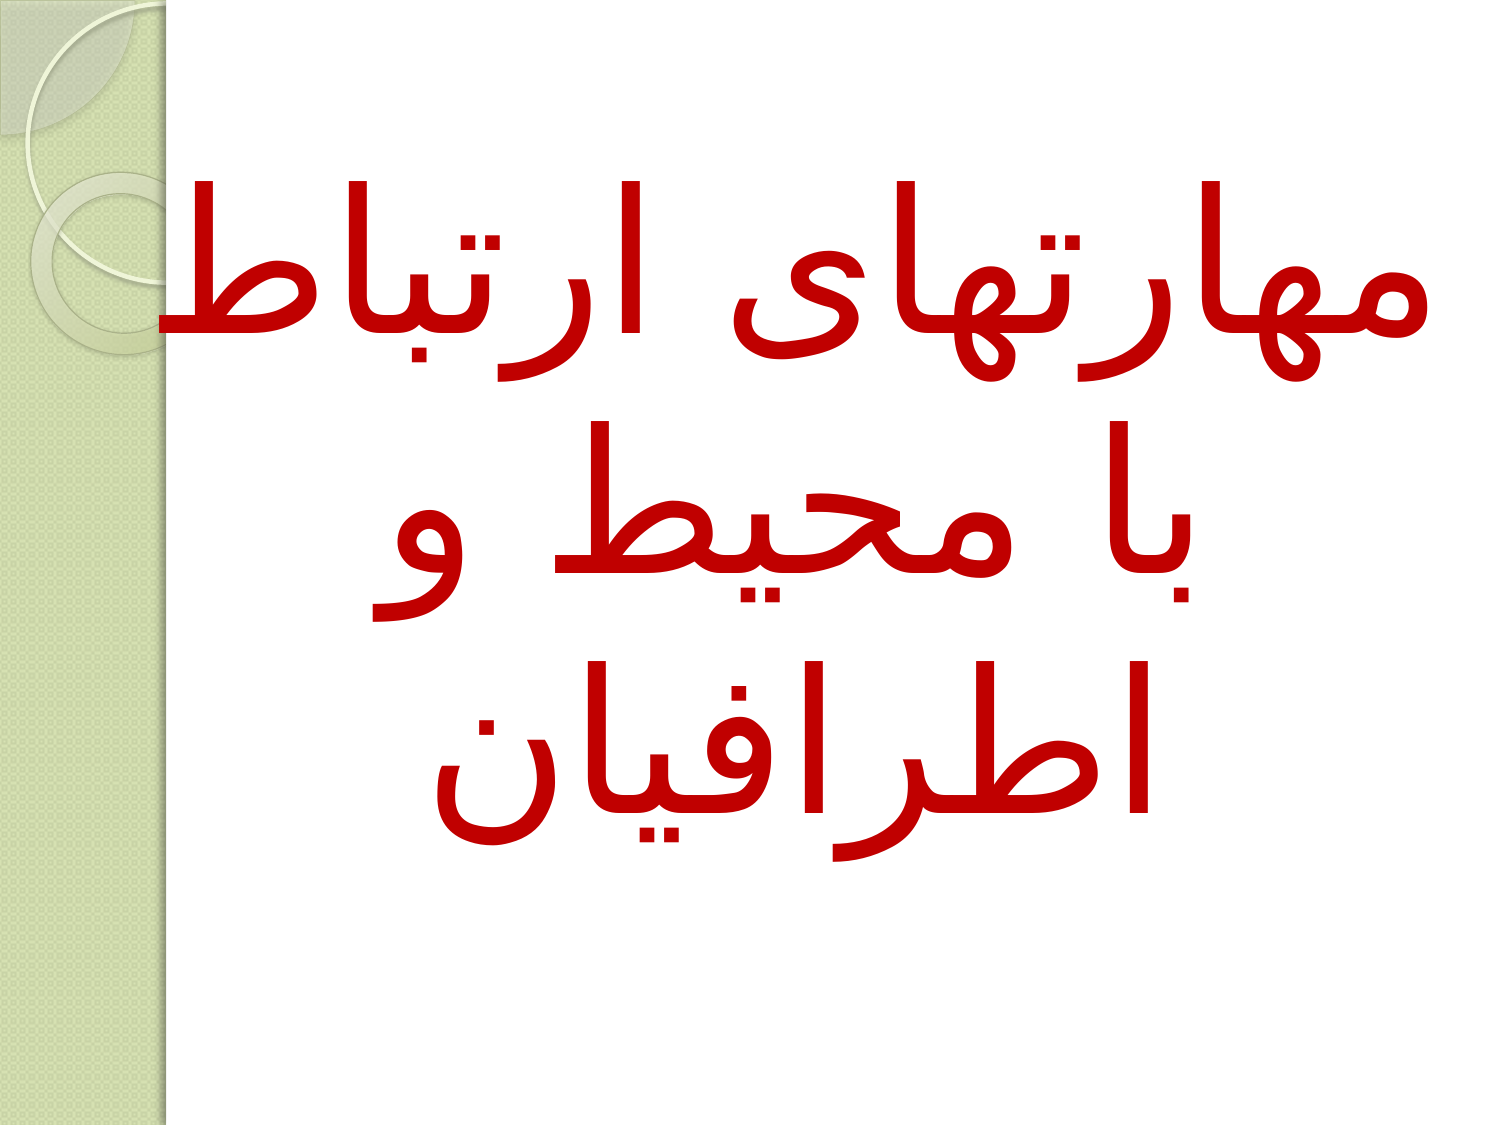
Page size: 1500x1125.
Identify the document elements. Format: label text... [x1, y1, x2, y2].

title مهارتهای ارتباط با محیط و اطرافیان [90, 42, 1500, 1094]
